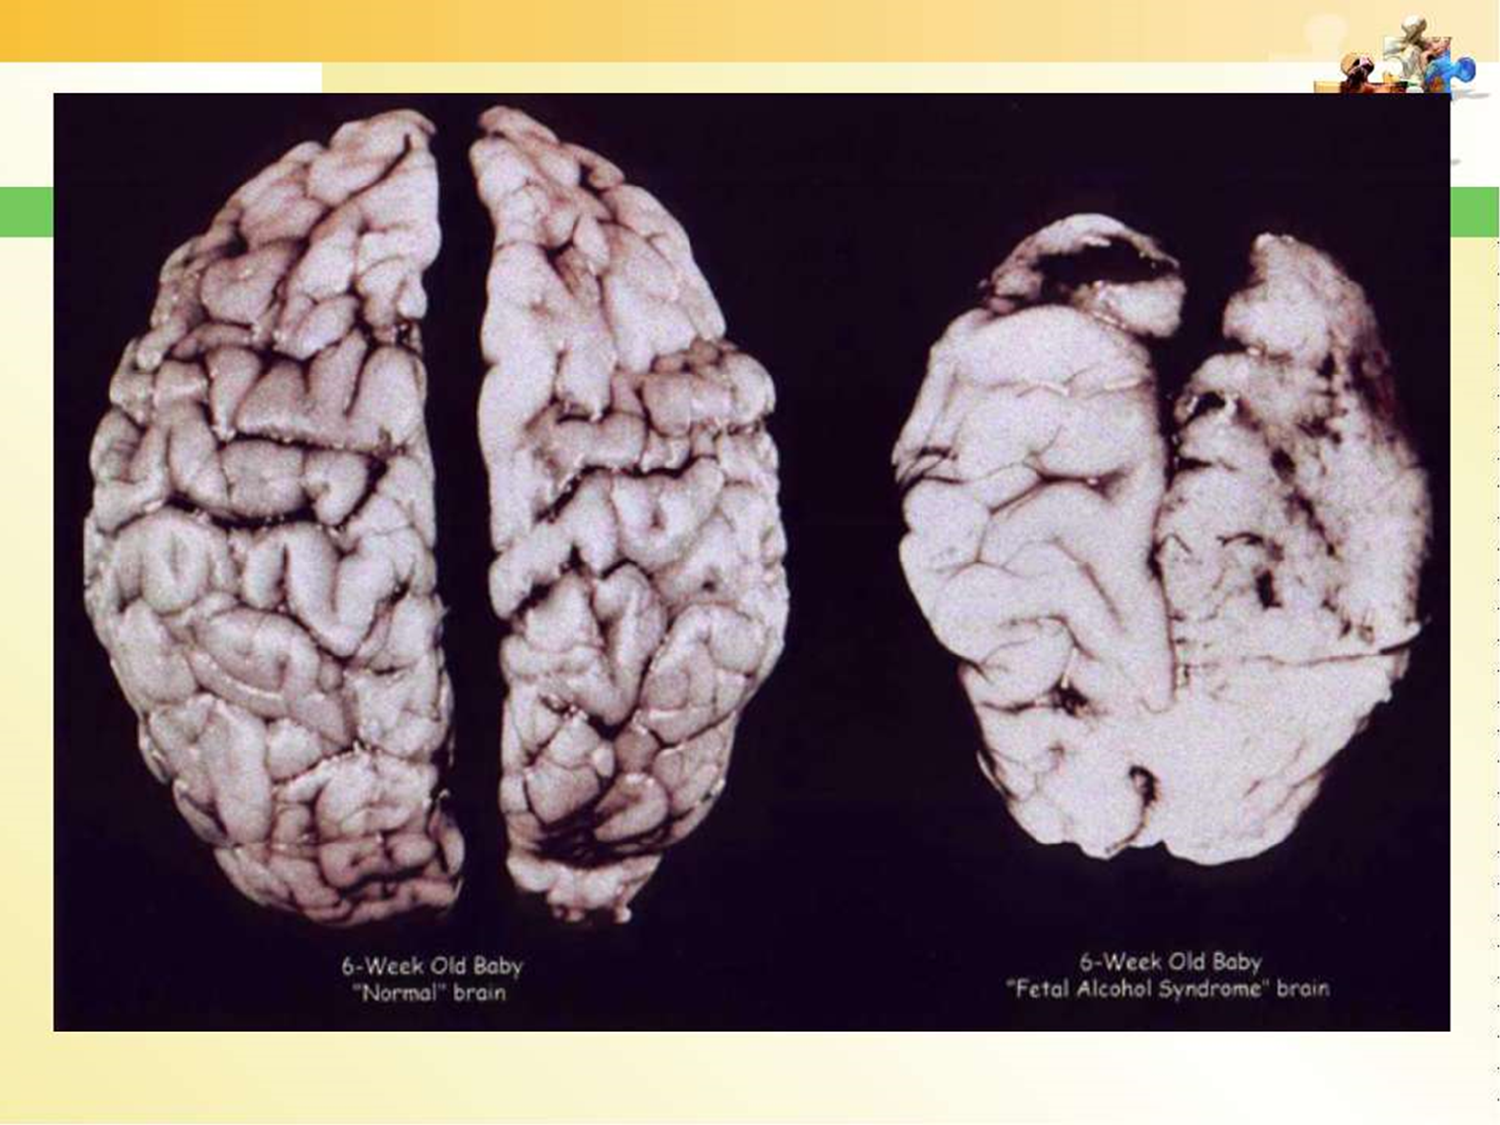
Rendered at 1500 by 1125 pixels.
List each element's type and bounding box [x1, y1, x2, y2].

list [0, 0, 1500, 1125]
